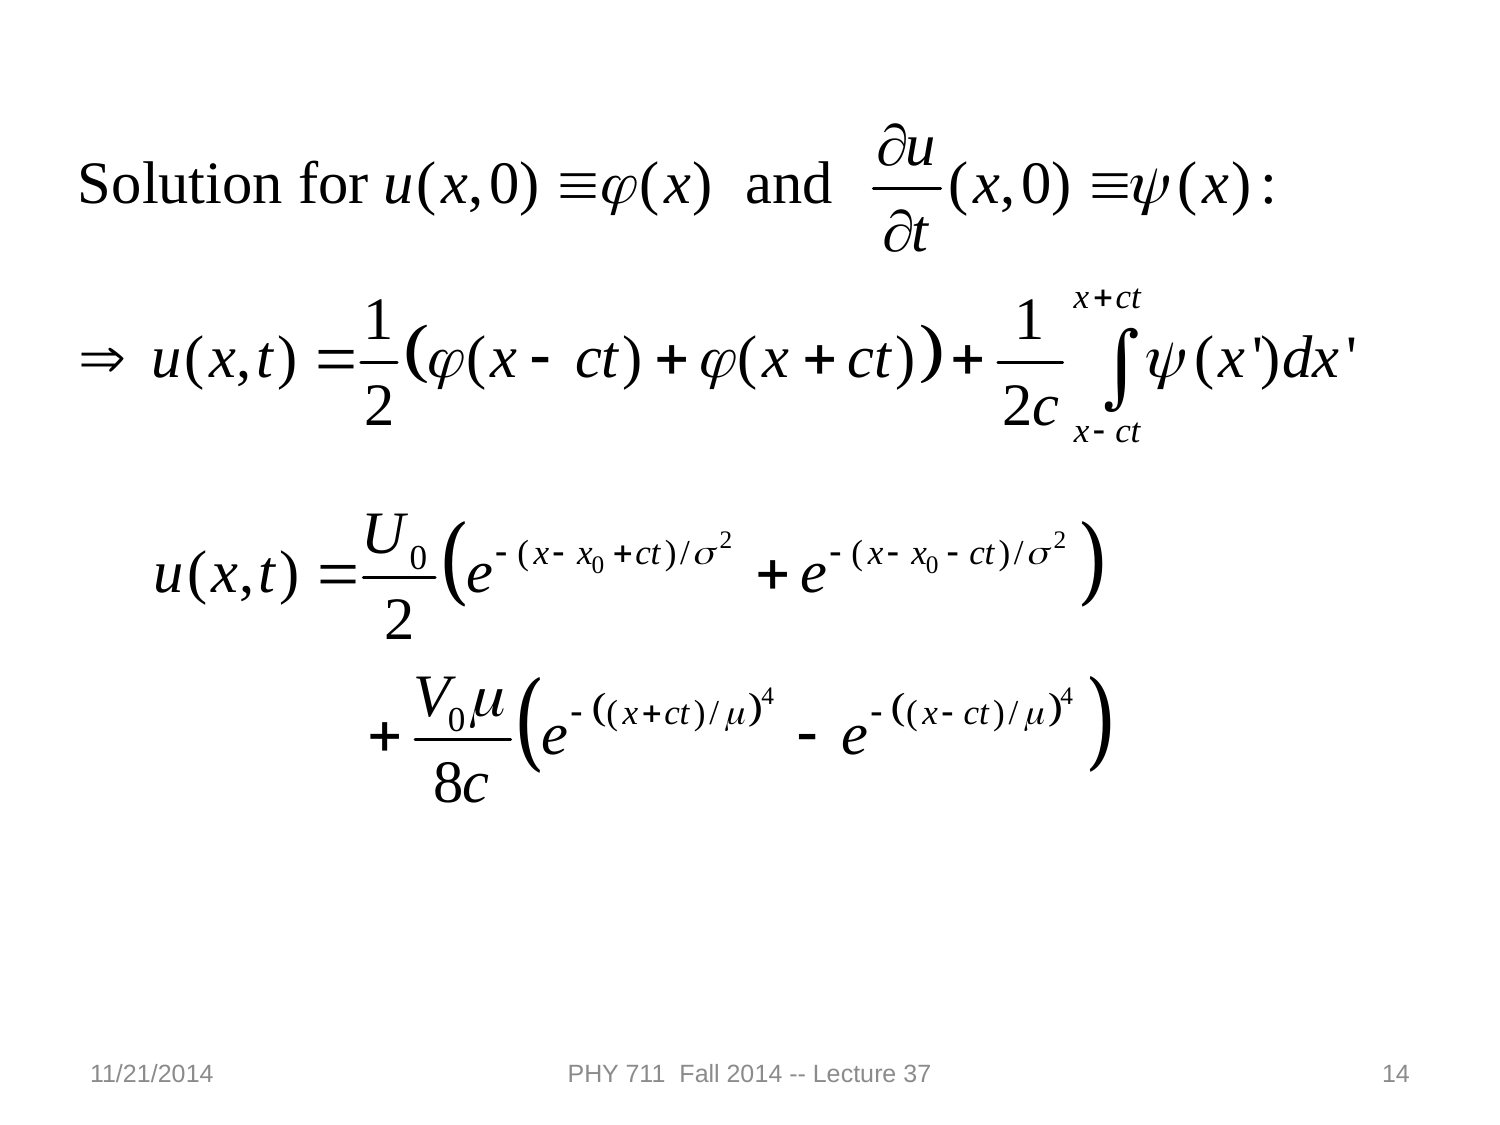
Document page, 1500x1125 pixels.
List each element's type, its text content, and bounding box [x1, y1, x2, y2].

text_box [74, 112, 1364, 451]
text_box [149, 499, 1113, 811]
footer PHY 711 Fall 2014 -- Lecture 37 [512, 1042, 988, 1103]
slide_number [75, 1042, 425, 1103]
slide_number 14 [1074, 1042, 1425, 1103]
